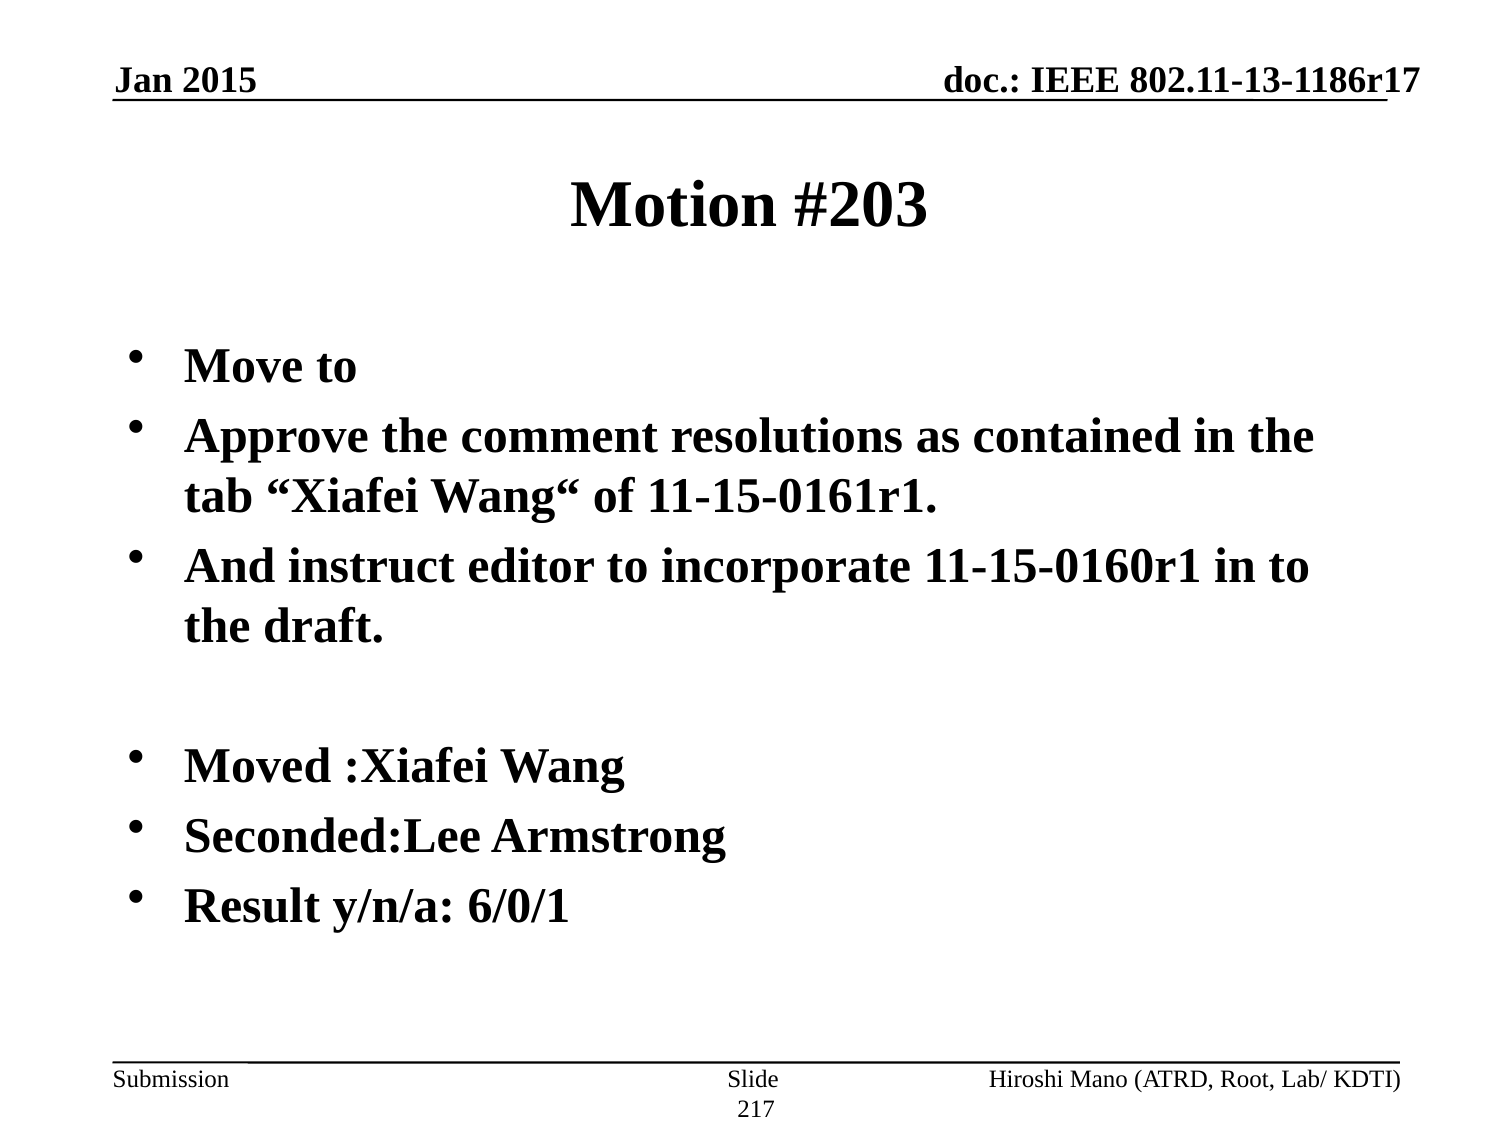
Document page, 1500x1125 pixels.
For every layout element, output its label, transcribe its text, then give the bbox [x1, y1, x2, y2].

title Motion #203 [112, 112, 1388, 288]
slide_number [114, 54, 259, 101]
slide_number Slide 217 [712, 1061, 800, 1093]
list Move to Approve the comment resolutions as contained in the tab “Xiafei Wang“ of 11-15-0161r1. And instruct editor to incorporate 11-15-0160r1 in to the draft. Moved :Xiafei Wang Seconded:Lee Armstrong Result y/n/a: 6/0/1 [112, 324, 1388, 1001]
footer Hiroshi Mano (ATRD, Root, Lab/ KDTI) [984, 1061, 1402, 1093]
